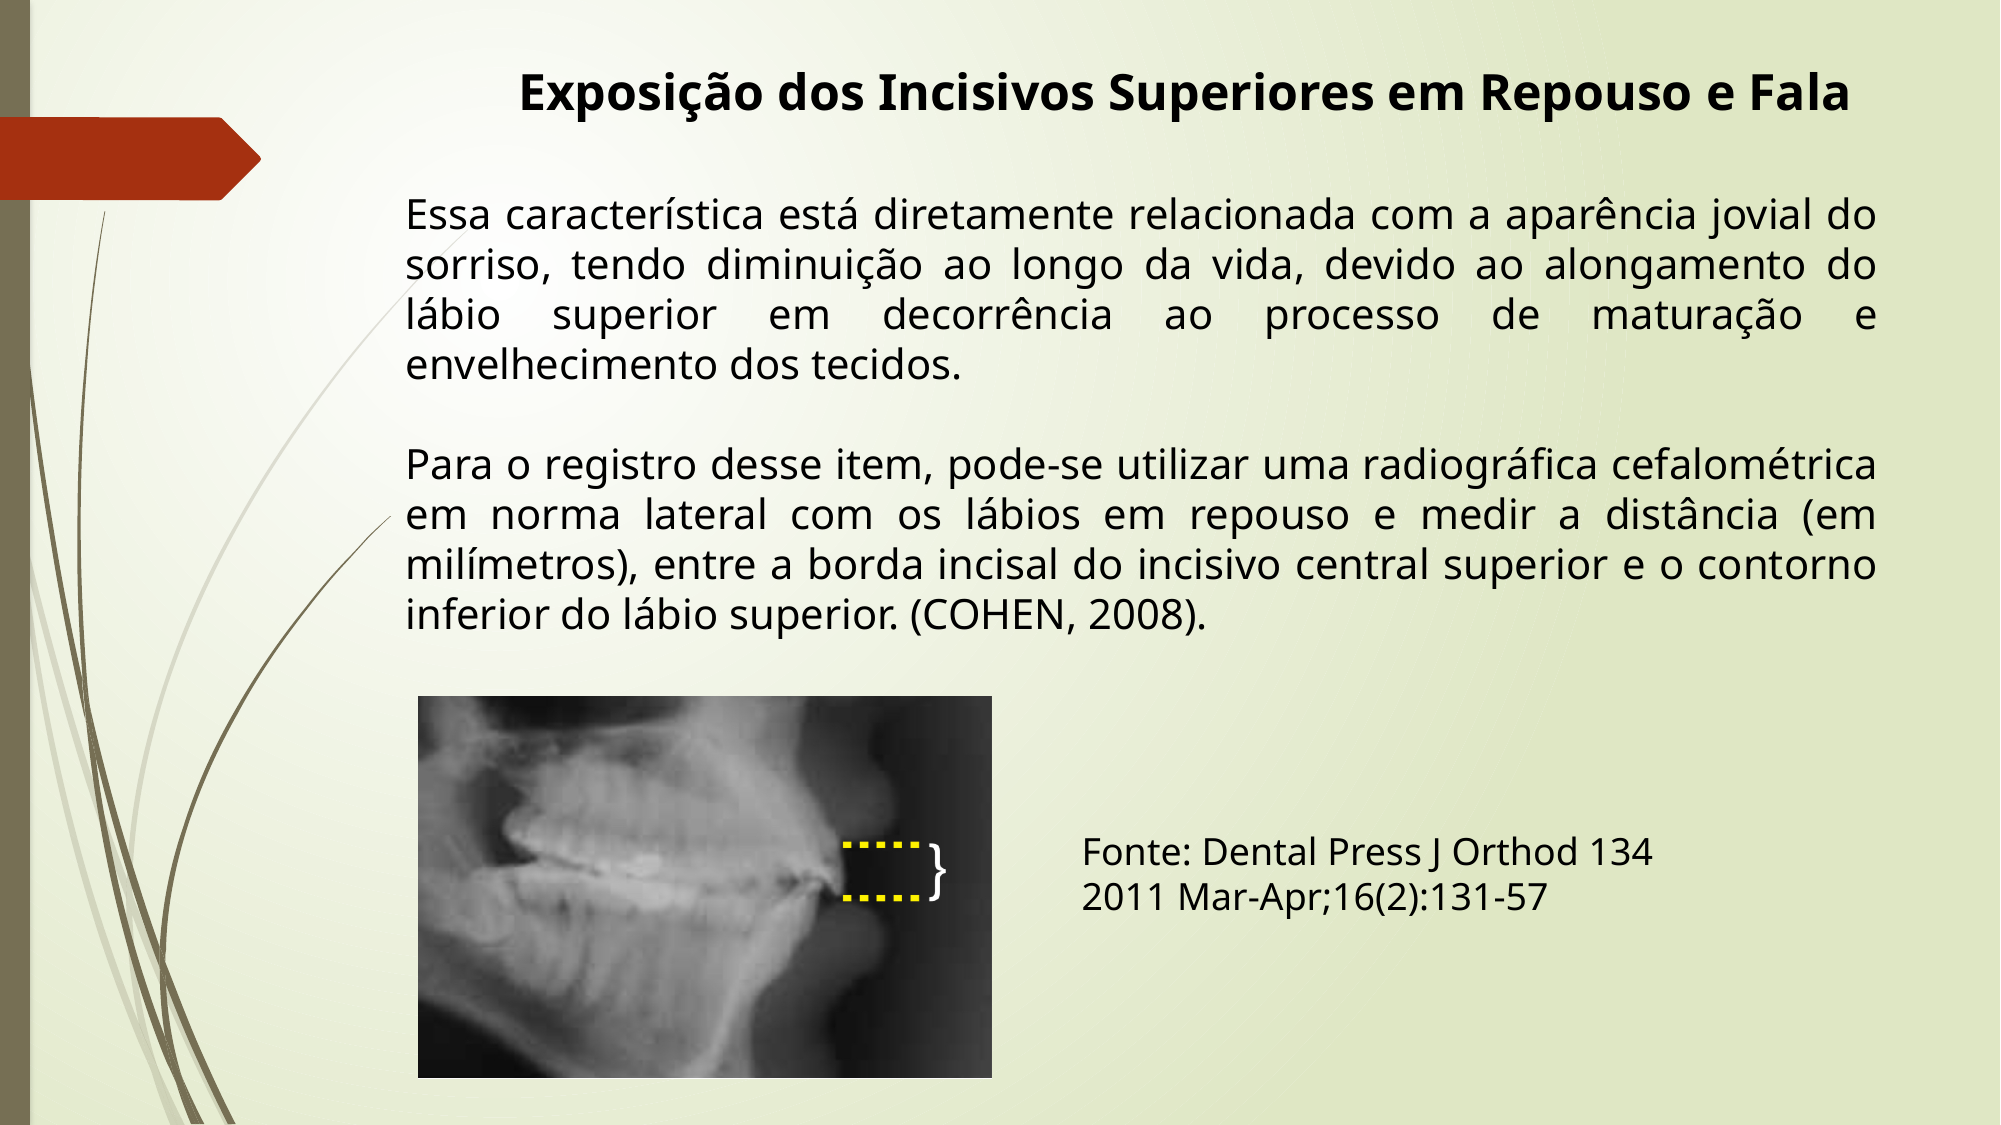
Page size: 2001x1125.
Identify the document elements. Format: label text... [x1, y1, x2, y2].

picture [418, 695, 992, 1079]
text_box Exposição dos Incisivos Superiores em Repouso e Fala [418, 52, 1952, 128]
text_box Essa característica está diretamente relacionada com a aparência jovial do sorriso, tendo diminuição ao longo da vida, devido ao alongamento do lábio superior em decorrência ao processo de maturação e envelhecimento dos tecidos. Para o registro desse item, pode-se utilizar uma radiográfica cefalométrica em norma lateral com os lábios em repouso e medir a distância (em milímetros), entre a borda incisal do incisivo central superior e o contorno inferior do lábio superior. (COHEN, 2008). [390, 80, 1893, 691]
text_box Fonte: Dental Press J Orthod 134 2011 Mar-Apr;16(2):131-57 [1066, 775, 1923, 925]
